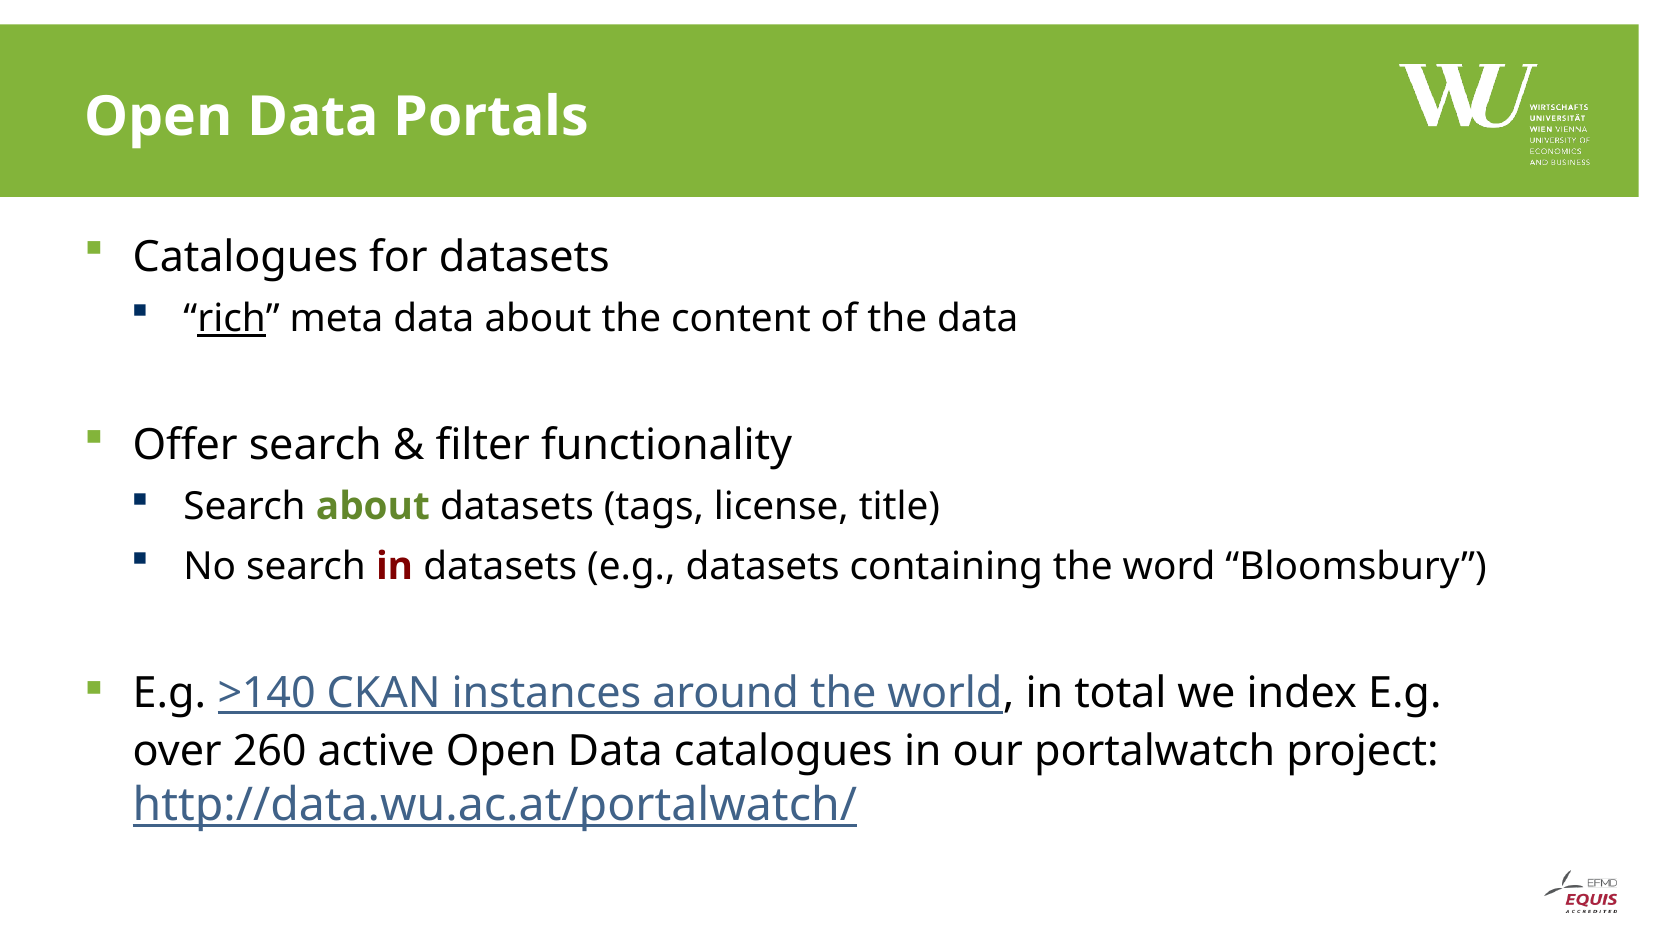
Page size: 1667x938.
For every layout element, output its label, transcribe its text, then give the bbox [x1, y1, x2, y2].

title Open Data Portals [84, 52, 1230, 174]
list Catalogues for datasets “rich” meta data about the content of the data Offer search & filter functionality Search about datasets (tags, license, title) No search in datasets (e.g., datasets containing the word “Bloomsbury”) E.g. >140 CKAN instances around the world, in total we index E.g. over 260 active Open Data catalogues in our portalwatch project: http://data.wu.ac.at/portalwatch/ [84, 220, 1502, 854]
picture [1399, 64, 1590, 167]
picture [1544, 870, 1617, 913]
